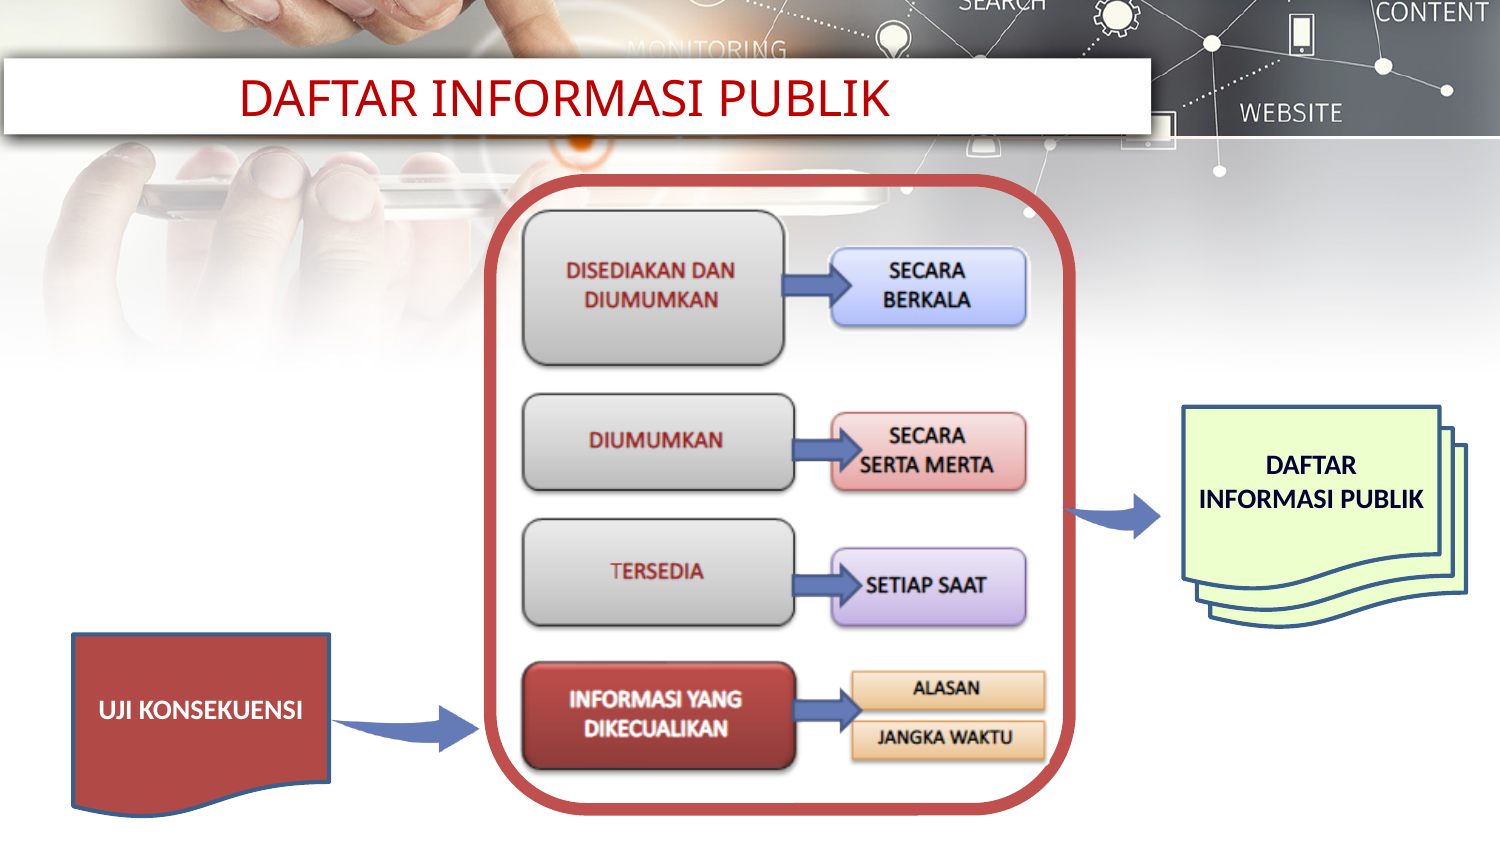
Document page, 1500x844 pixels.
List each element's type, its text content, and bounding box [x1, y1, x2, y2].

picture [0, 0, 1500, 844]
title DAFTAR INFORMASI PUBLIK [3, 58, 1152, 135]
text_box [72, 179, 1467, 819]
